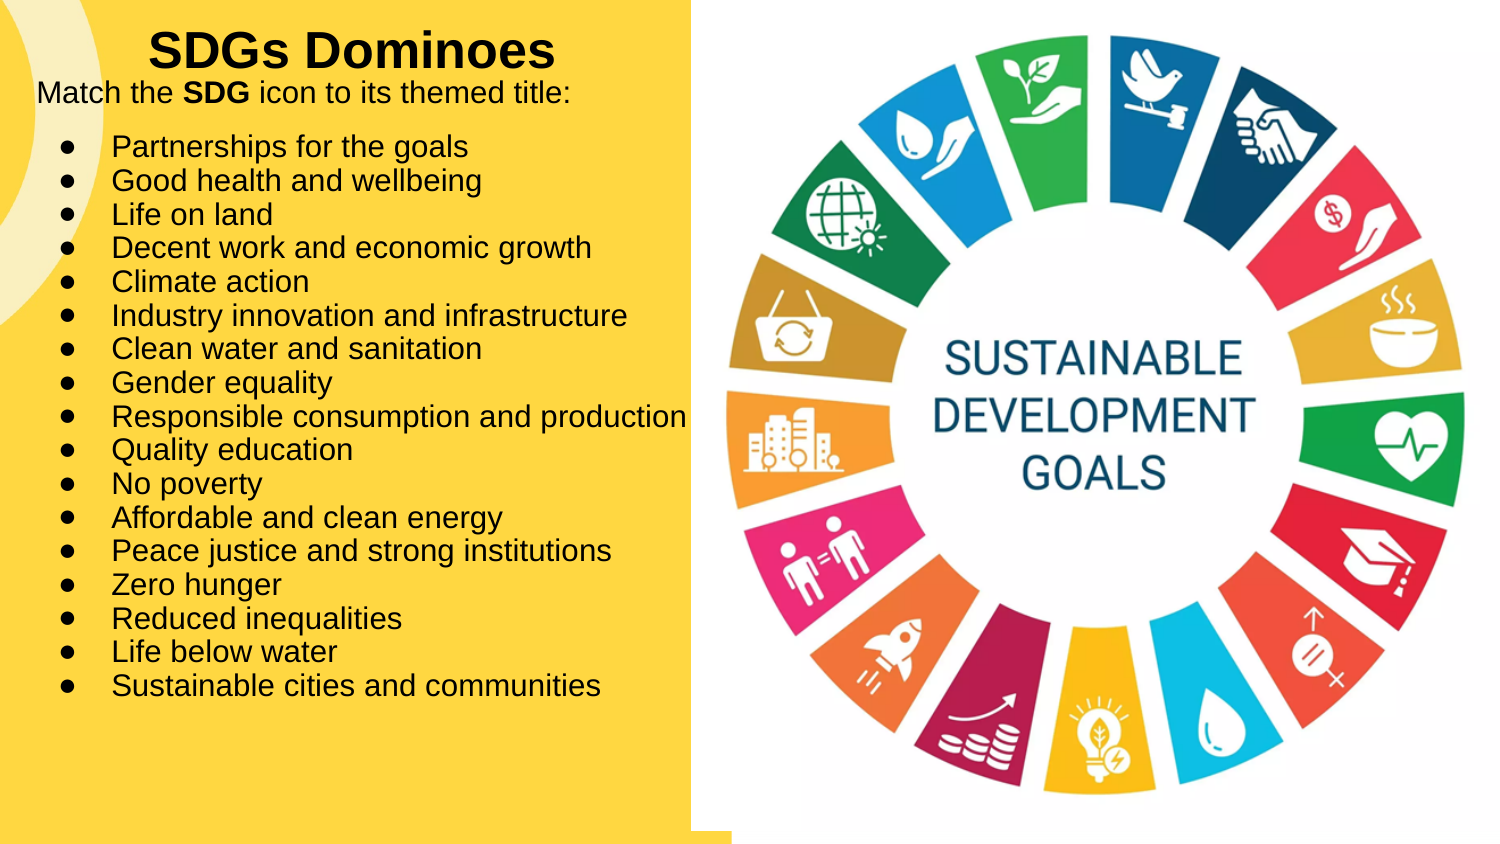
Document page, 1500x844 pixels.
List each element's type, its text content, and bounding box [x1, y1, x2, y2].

picture [0, 0, 1500, 844]
text_box SDGs Dominoes [133, 0, 689, 61]
text_box Match the SDG icon to its themed title: Partnerships for the goals Good health and wellbeing Life on land Decent work and economic growth Climate action Industry innovation and infrastructure Clean water and sanitation Gender equality Responsible consumption and production Quality education No poverty Affordable and clean energy Peace justice and strong institutions Zero hunger Reduced inequalities Life below water Sustainable cities and communities [21, 61, 686, 810]
